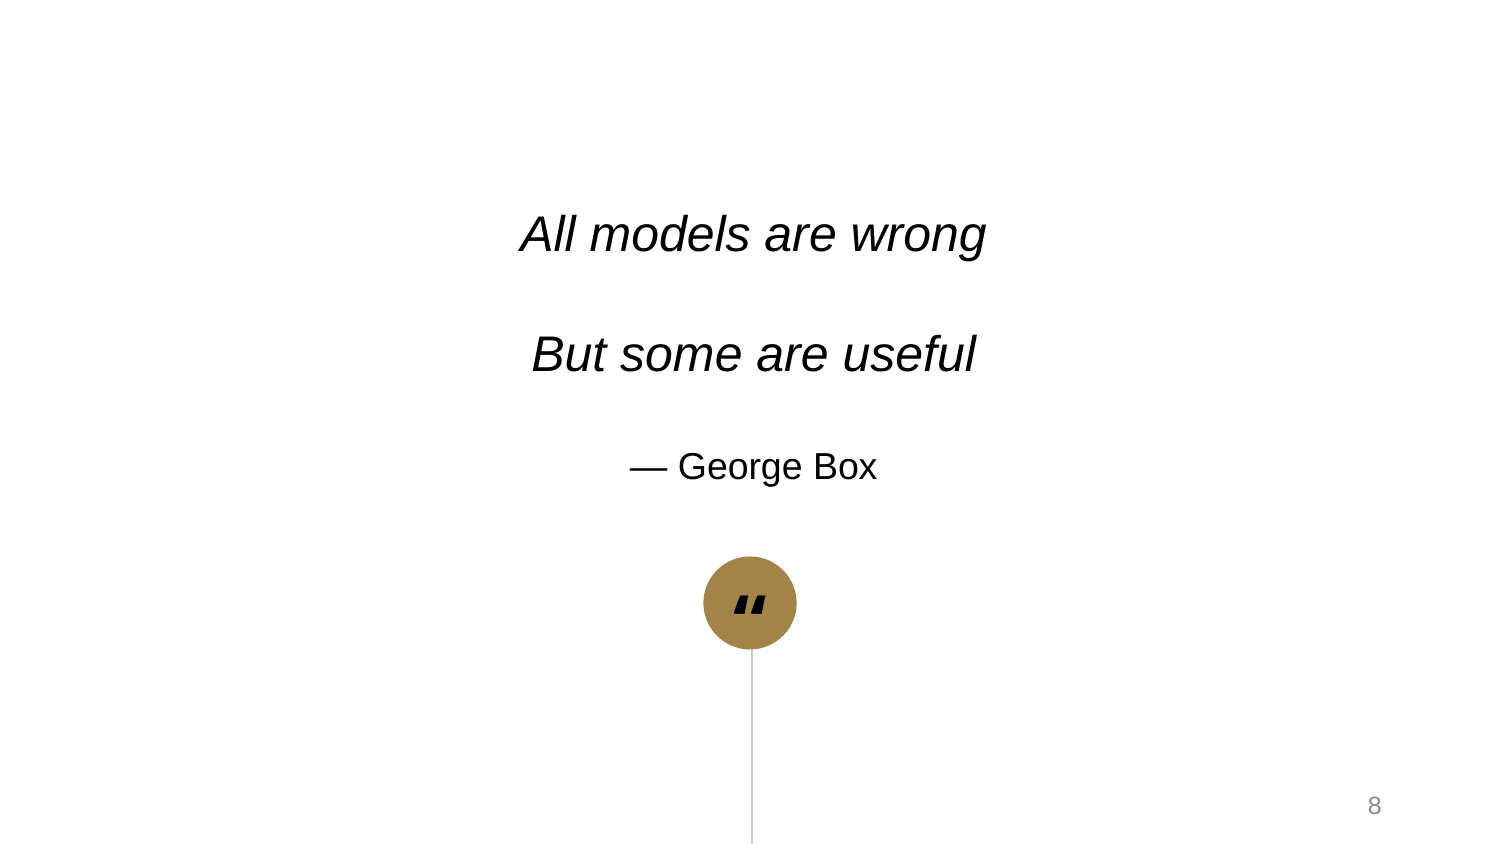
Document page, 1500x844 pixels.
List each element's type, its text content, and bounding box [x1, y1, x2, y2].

slide_number 8 [1059, 782, 1397, 828]
list All models are wrong But some are useful — George Box [157, 367, 1350, 502]
